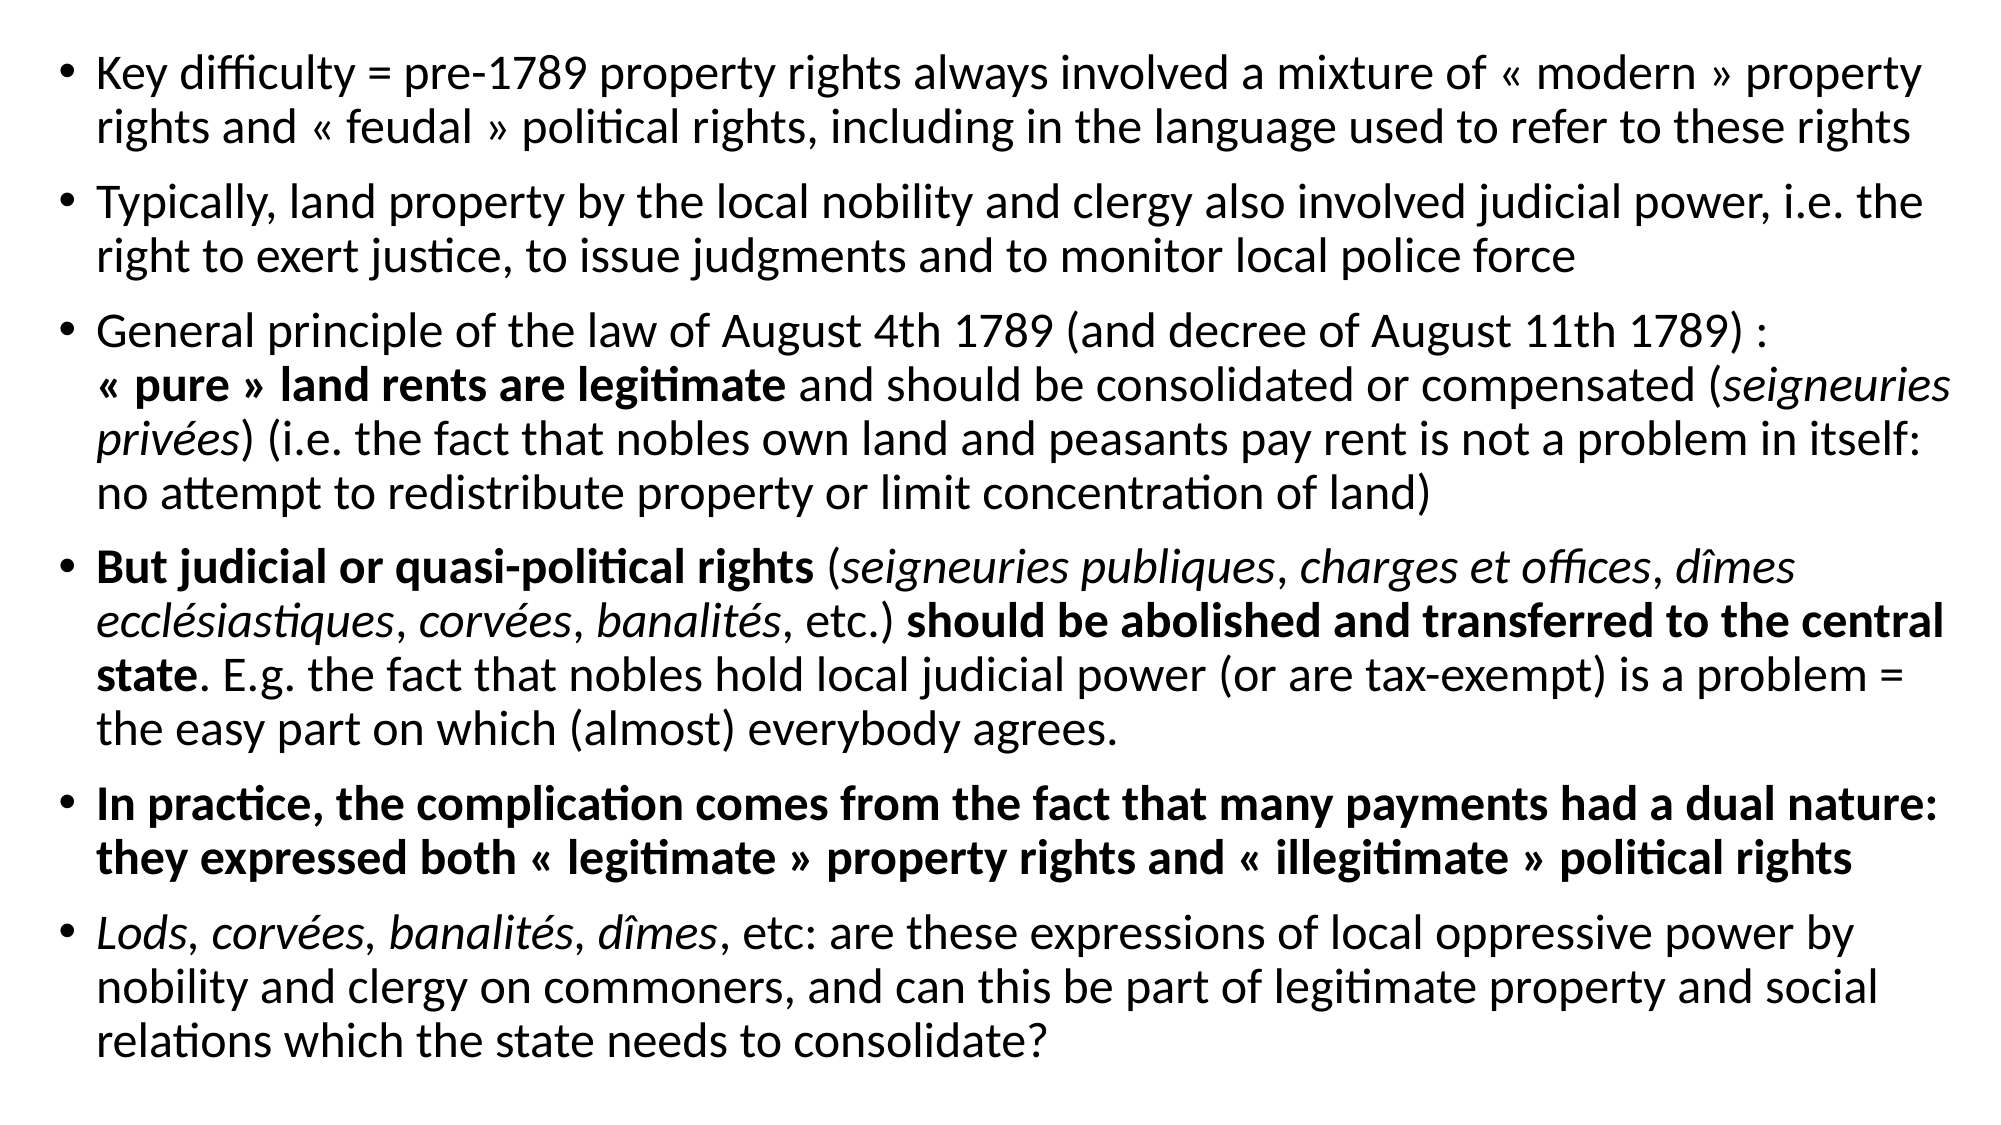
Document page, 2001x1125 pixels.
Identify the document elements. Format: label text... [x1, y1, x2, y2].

list Key difficulty = pre-1789 property rights always involved a mixture of « modern » property rights and « feudal » political rights, including in the language used to refer to these rights Typically, land property by the local nobility and clergy also involved judicial power, i.e. the right to exert justice, to issue judgments and to monitor local police force General principle of the law of August 4th 1789 (and decree of August 11th 1789) : « pure » land rents are legitimate and should be consolidated or compensated (seigneuries privées) (i.e. the fact that nobles own land and peasants pay rent is not a problem in itself: no attempt to redistribute property or limit concentration of land) But judicial or quasi-political rights (seigneuries publiques, charges et offices, dîmes ecclésiastiques, corvées, banalités, etc.) should be abolished and transferred to the central state. E.g. the fact that nobles hold local judicial power (or are tax-exempt) is a problem = the easy part on which (almost) everybody agrees. In practice, the complication comes from the fact that many payments had a dual nature: they expressed both « legitimate » property rights and « illegitimate » political rights Lods, corvées, banalités, dîmes, etc: are these expressions of local oppressive power by nobility and clergy on commoners, and can this be part of legitimate property and social relations which the state needs to consolidate? [43, 38, 1973, 1101]
